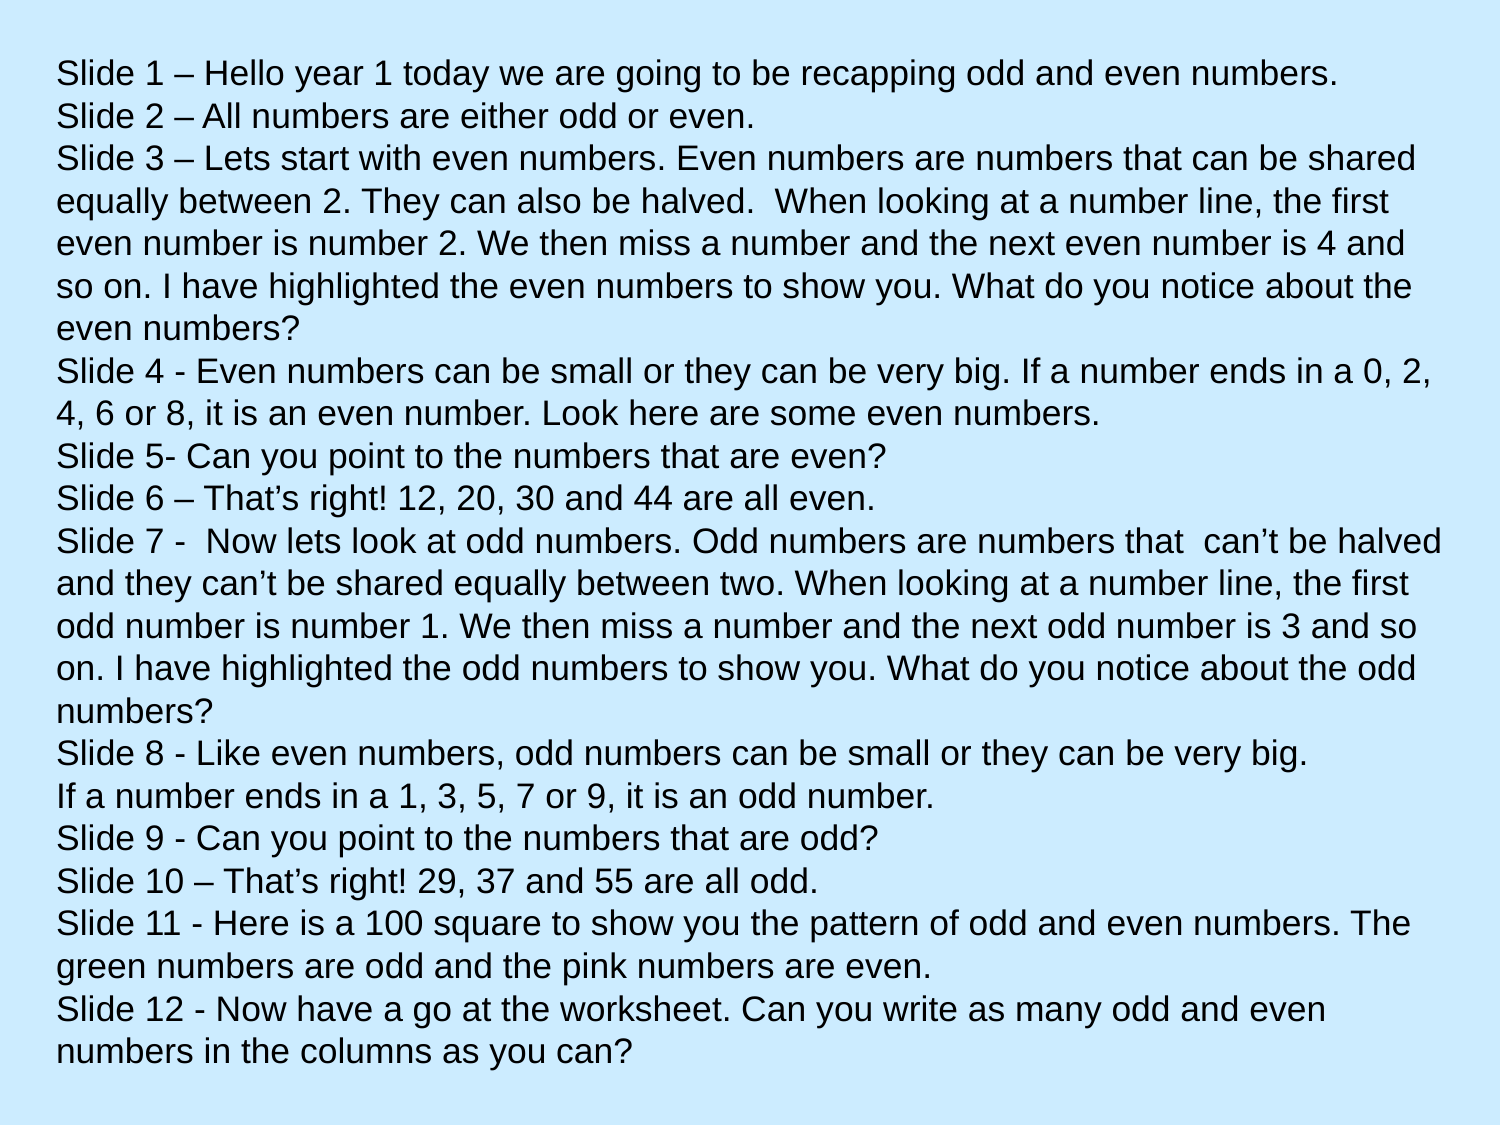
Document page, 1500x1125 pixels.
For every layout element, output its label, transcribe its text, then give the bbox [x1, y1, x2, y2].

text_box Slide 1 – Hello year 1 today we are going to be recapping odd and even numbers. Slide 2 – All numbers are either odd or even. Slide 3 – Lets start with even numbers. Even numbers are numbers that can be shared equally between 2. They can also be halved. When looking at a number line, the first even number is number 2. We then miss a number and the next even number is 4 and so on. I have highlighted the even numbers to show you. What do you notice about the even numbers? Slide 4 - Even numbers can be small or they can be very big. If a number ends in a 0, 2, 4, 6 or 8, it is an even number. Look here are some even numbers. Slide 5- Can you point to the numbers that are even? Slide 6 – That’s right! 12, 20, 30 and 44 are all even. Slide 7 - Now lets look at odd numbers. Odd numbers are numbers that can’t be halved and they can’t be shared equally between two. When looking at a number line, the first odd number is number 1. We then miss a number and the next odd number is 3 and so on. I have highlighted the odd numbers to show you. What do you notice about the odd numbers? Slide 8 - Like even numbers, odd numbers can be small or they can be very big. If a number ends in a 1, 3, 5, 7 or 9, it is an odd number. Slide 9 - Can you point to the numbers that are odd? Slide 10 – That’s right! 29, 37 and 55 are all odd. Slide 11 - Here is a 100 square to show you the pattern of odd and even numbers. The green numbers are odd and the pink numbers are even. Slide 12 - Now have a go at the worksheet. Can you write as many odd and even numbers in the columns as you can? [41, 42, 1459, 1125]
